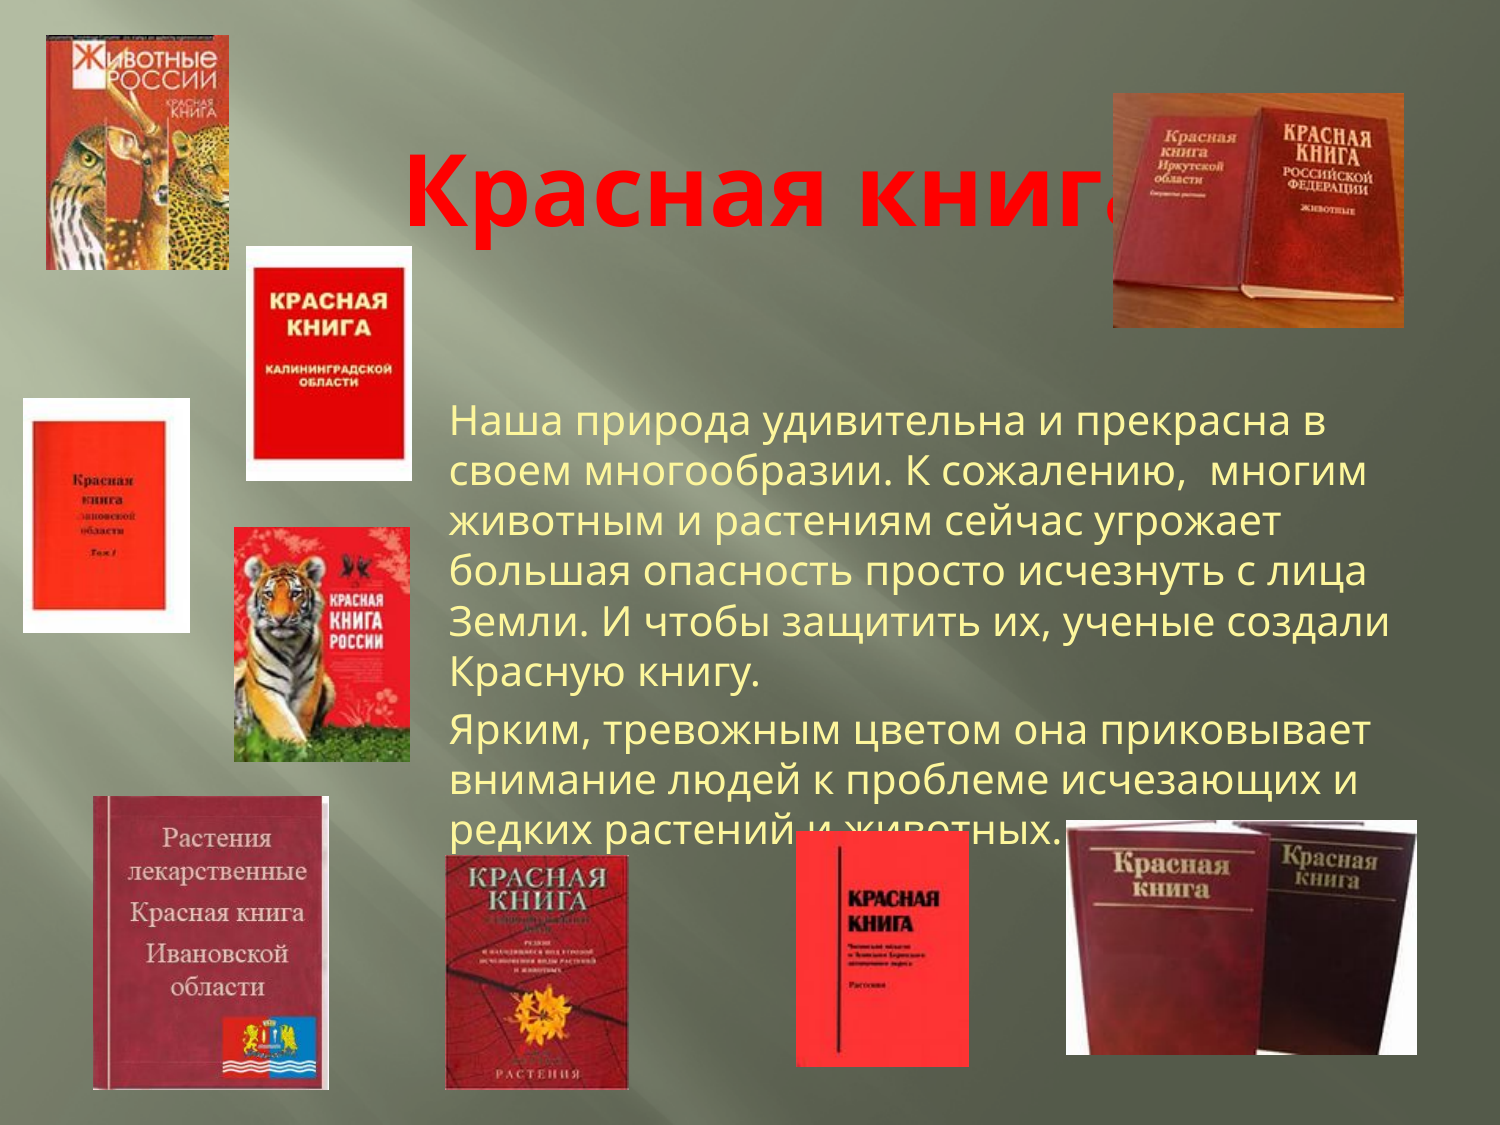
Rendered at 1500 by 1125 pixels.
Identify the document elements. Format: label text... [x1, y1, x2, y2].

picture [445, 855, 629, 1091]
picture [46, 34, 229, 270]
picture [1066, 820, 1417, 1055]
picture [796, 831, 969, 1067]
picture [1113, 93, 1405, 329]
picture [23, 398, 190, 634]
picture [234, 527, 410, 762]
title Красная книга [386, 46, 1425, 247]
list Наша природа удивительна и прекрасна в своем многообразии. К сожалению, многим животным и растениям сейчас угрожает большая опасность просто исчезнуть с лица Земли. И чтобы защитить их, ученые создали Красную книгу. Ярким, тревожным цветом она приковывает внимание людей к проблеме исчезающих и редких растений и животных. [421, 328, 1425, 973]
picture [245, 245, 412, 481]
picture [93, 796, 330, 1091]
